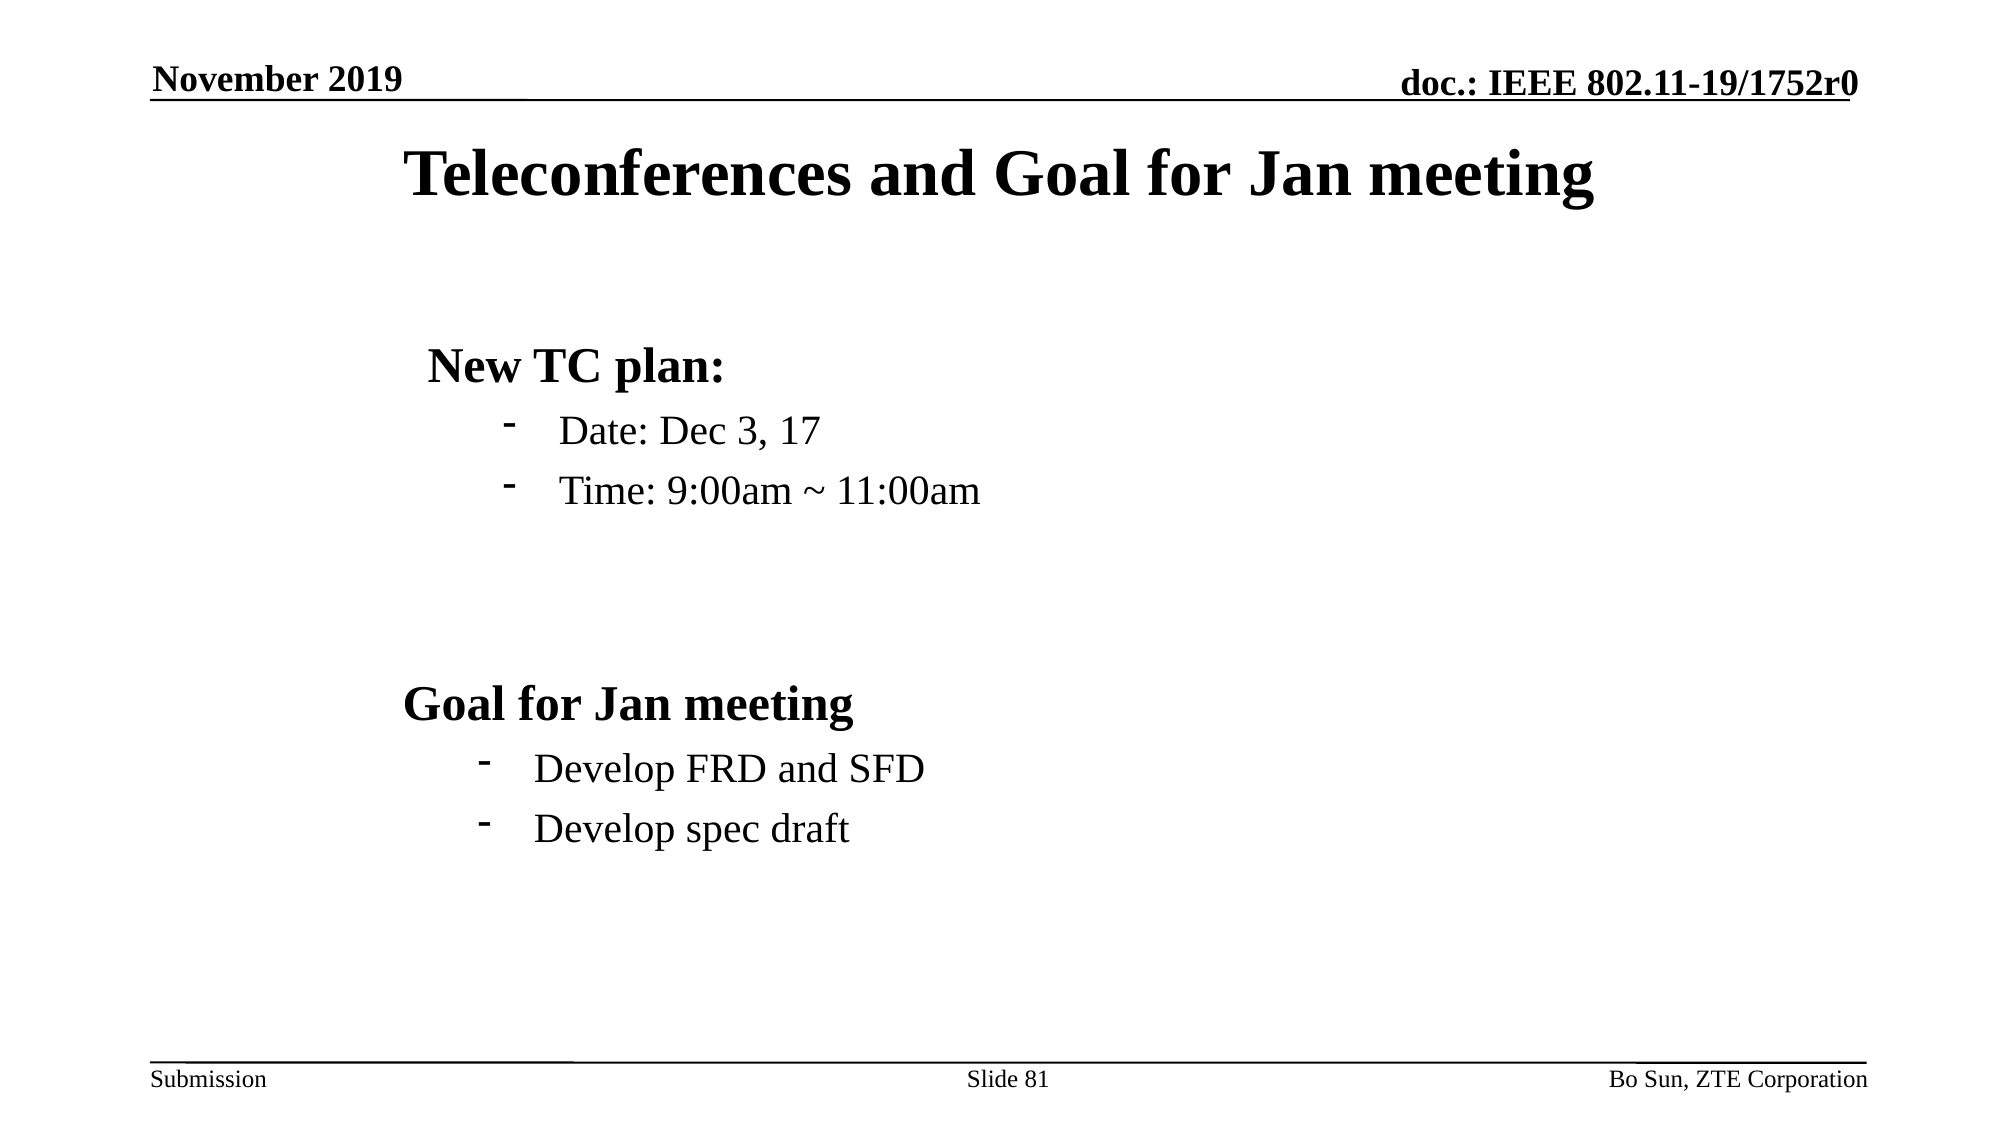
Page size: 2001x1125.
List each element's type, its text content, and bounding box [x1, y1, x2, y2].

text_box New TC plan: Date: Dec 3, 17 Time: 9:00am ~ 11:00am [412, 324, 1688, 625]
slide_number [152, 54, 563, 100]
title Teleconferences and Goal for Jan meeting [362, 112, 1638, 226]
slide_number Slide 81 [950, 1061, 1067, 1123]
list Goal for Jan meeting Develop FRD and SFD Develop spec draft [387, 662, 1876, 1001]
footer Bo Sun, ZTE Corporation [1171, 1061, 1869, 1093]
